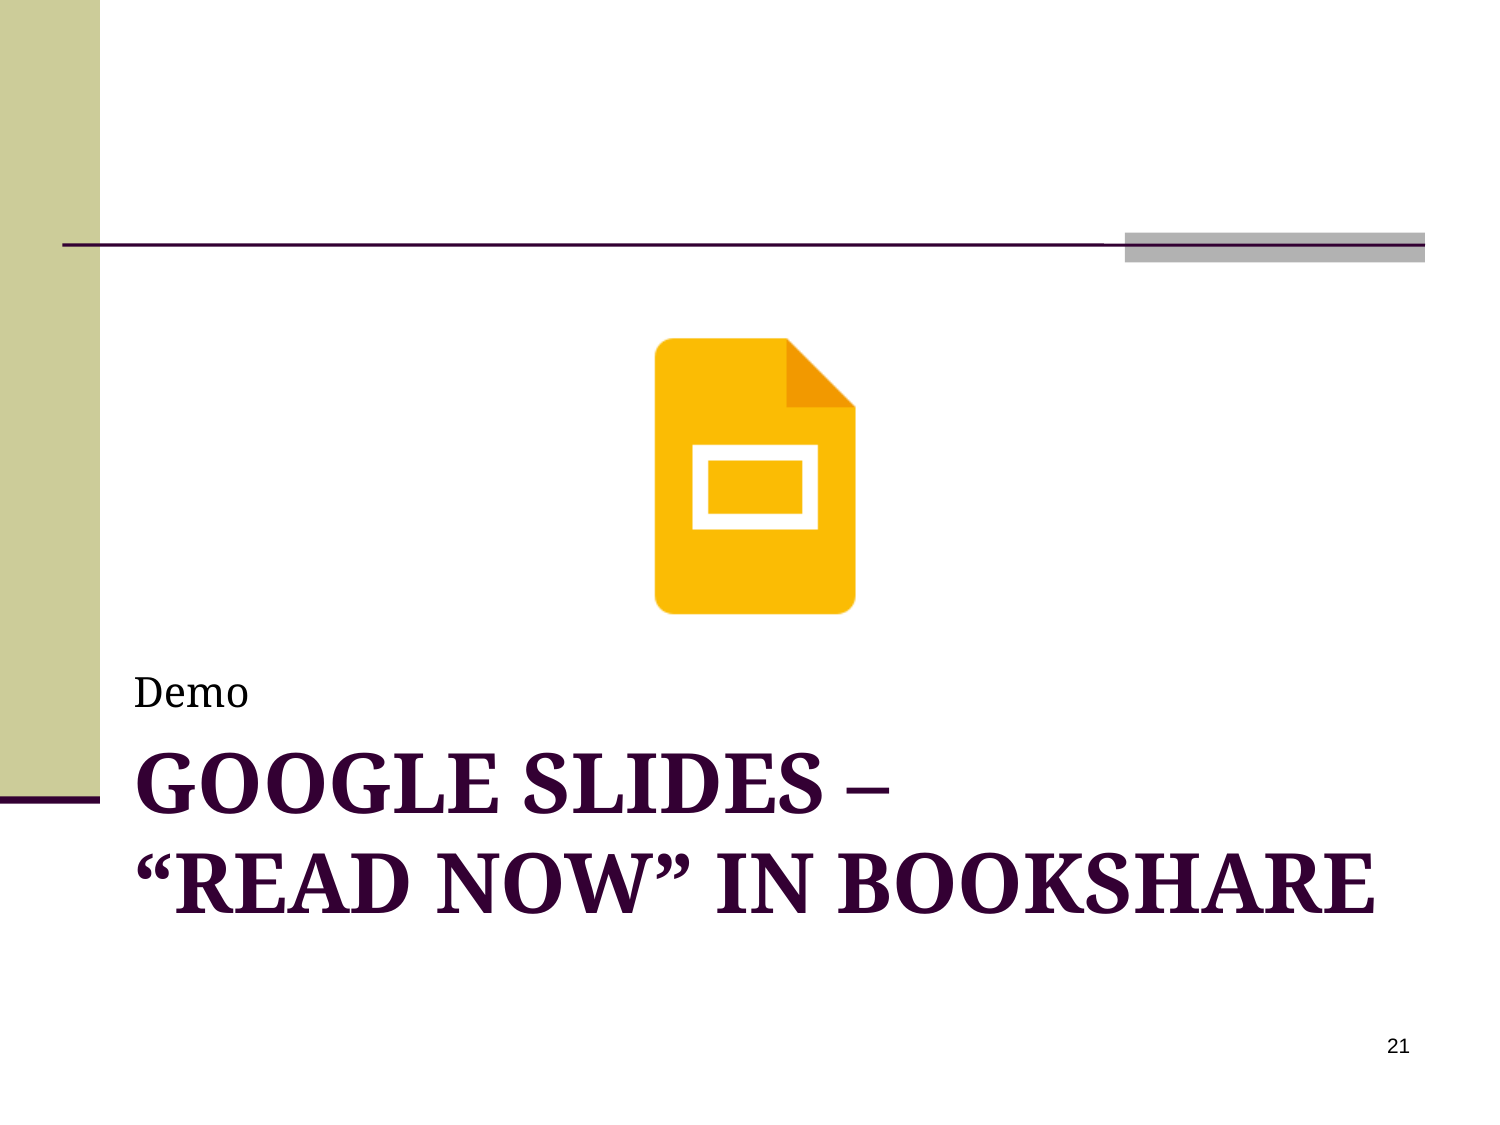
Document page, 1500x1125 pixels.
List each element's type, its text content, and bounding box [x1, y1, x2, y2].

list Demo [118, 476, 1394, 722]
picture [605, 326, 907, 627]
title Google slides – “read now” in bookshare [118, 722, 1394, 947]
slide_number 21 [1112, 1024, 1426, 1101]
